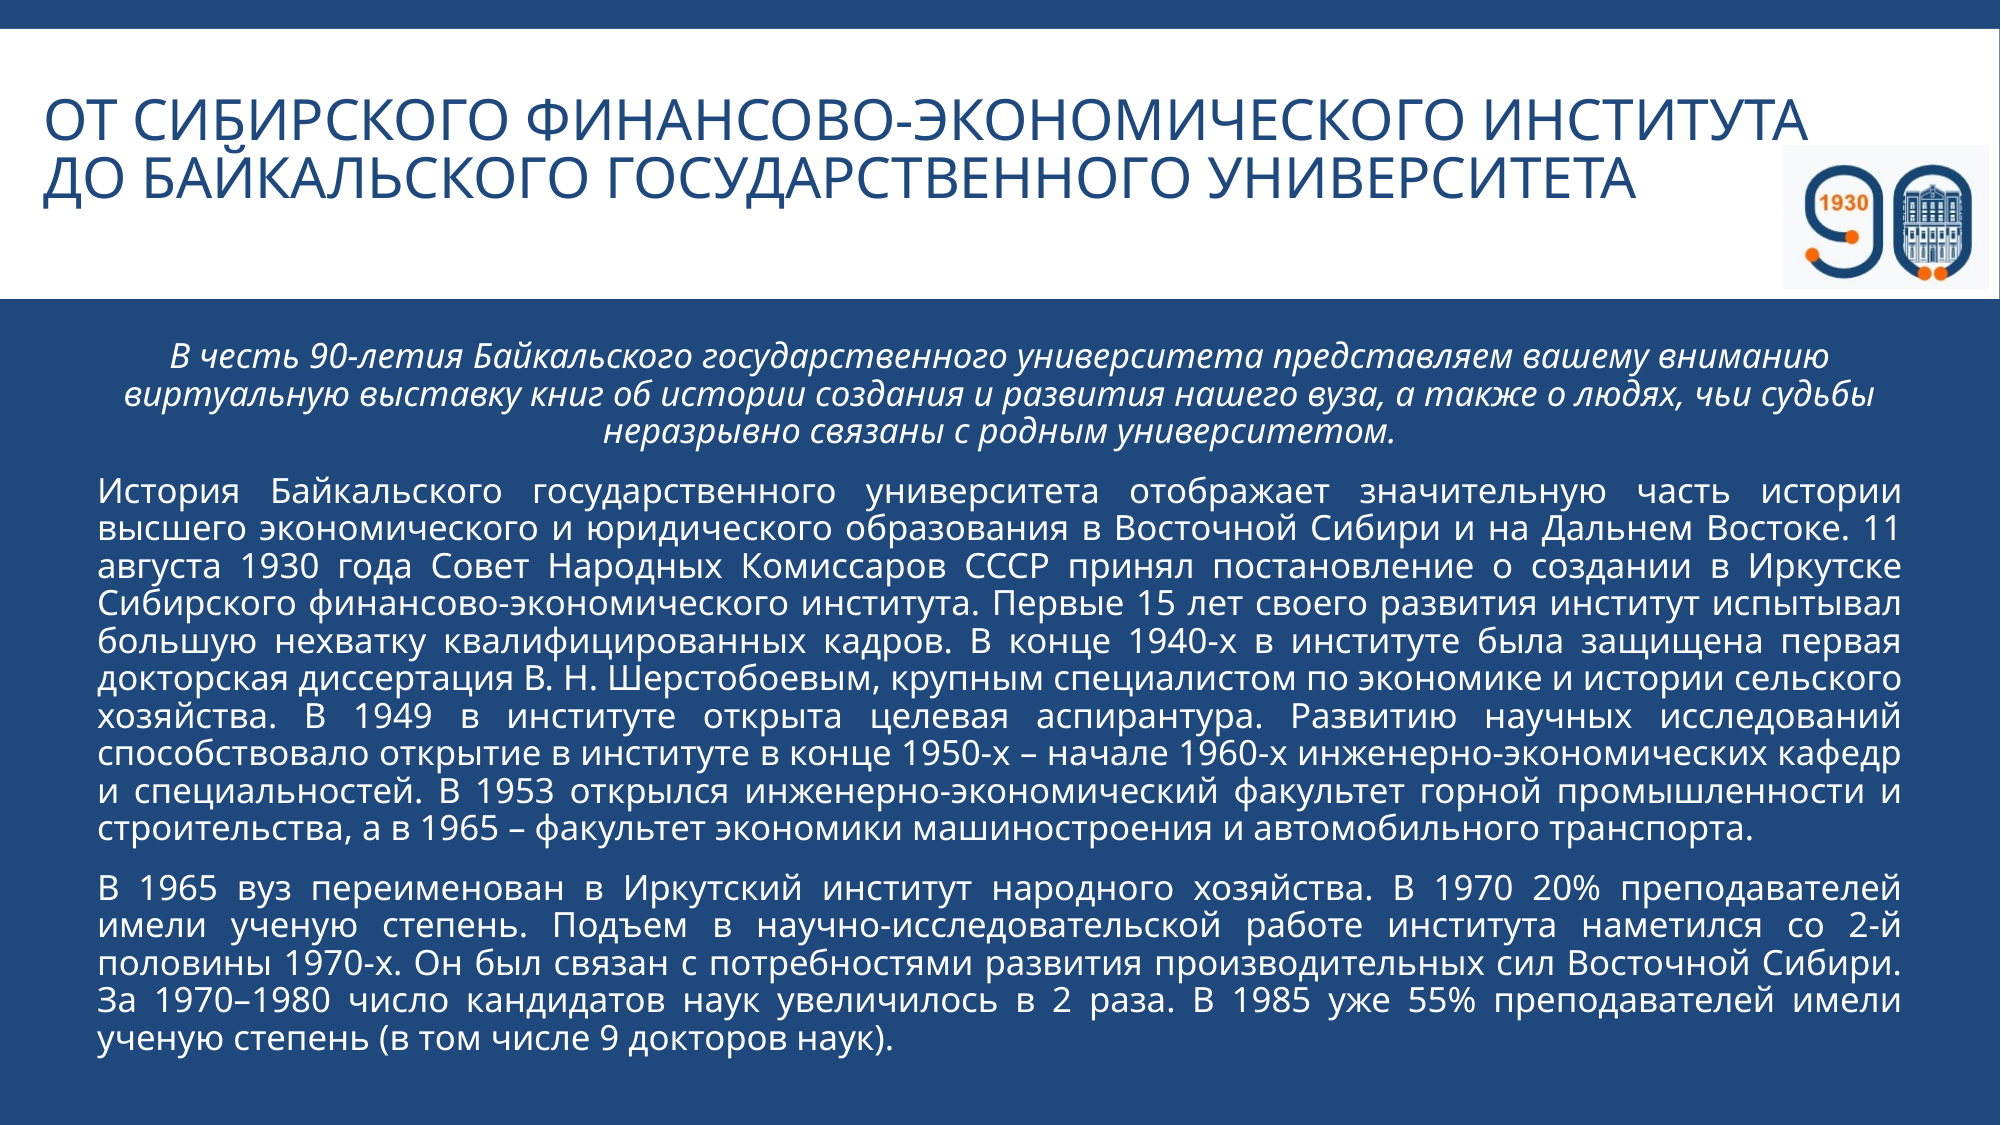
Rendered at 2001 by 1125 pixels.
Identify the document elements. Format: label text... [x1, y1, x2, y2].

picture [1783, 145, 1990, 289]
list В честь 90-летия Байкальского государственного университета представляем вашему вниманию виртуальную выставку книг об истории создания и развития нашего вуза, а также о людях, чьи судьбы неразрывно связаны с родным университетом. История Байкальского государственного университета отображает значительную часть истории высшего экономического и юридического образования в Восточной Сибири и на Дальнем Востоке. 11 августа 1930 года Совет Народных Комиссаров СССР принял постановление о создании в Иркутске Сибирского финансово-экономического института. Первые 15 лет своего развития институт испытывал большую нехватку квалифицированных кадров. В конце 1940-х в институте была защищена первая докторская диссертация В. Н. Шерстобоевым, крупным специалистом по экономике и истории сельского хозяйства. В 1949 в институте открыта целевая аспирантура. Развитию научных исследований способствовало открытие в институте в конце 1950-х – начале 1960-х инженерно-экономических кафедр и специальностей. В 1953 открылся инженерно-экономический факультет горной промышленности и строительства, а в 1965 – факультет экономики машиностроения и автомобильного транспорта. В 1965 вуз переименован в Иркутский институт народного хозяйства. В 1970 20% преподавателей имели ученую степень. Подъем в научно-исследовательской работе института наметился со 2-й половины 1970-х. Он был связан с потребностями развития производительных сил Восточной Сибири. За 1970–1980 число кандидатов наук увеличилось в 2 раза. В 1985 уже 55% преподавателей имели ученую степень (в том числе 9 докторов наук). [82, 331, 1919, 1094]
title От Сибирского финансово-экономического института до Байкальского Государственного университета [28, 72, 1887, 320]
